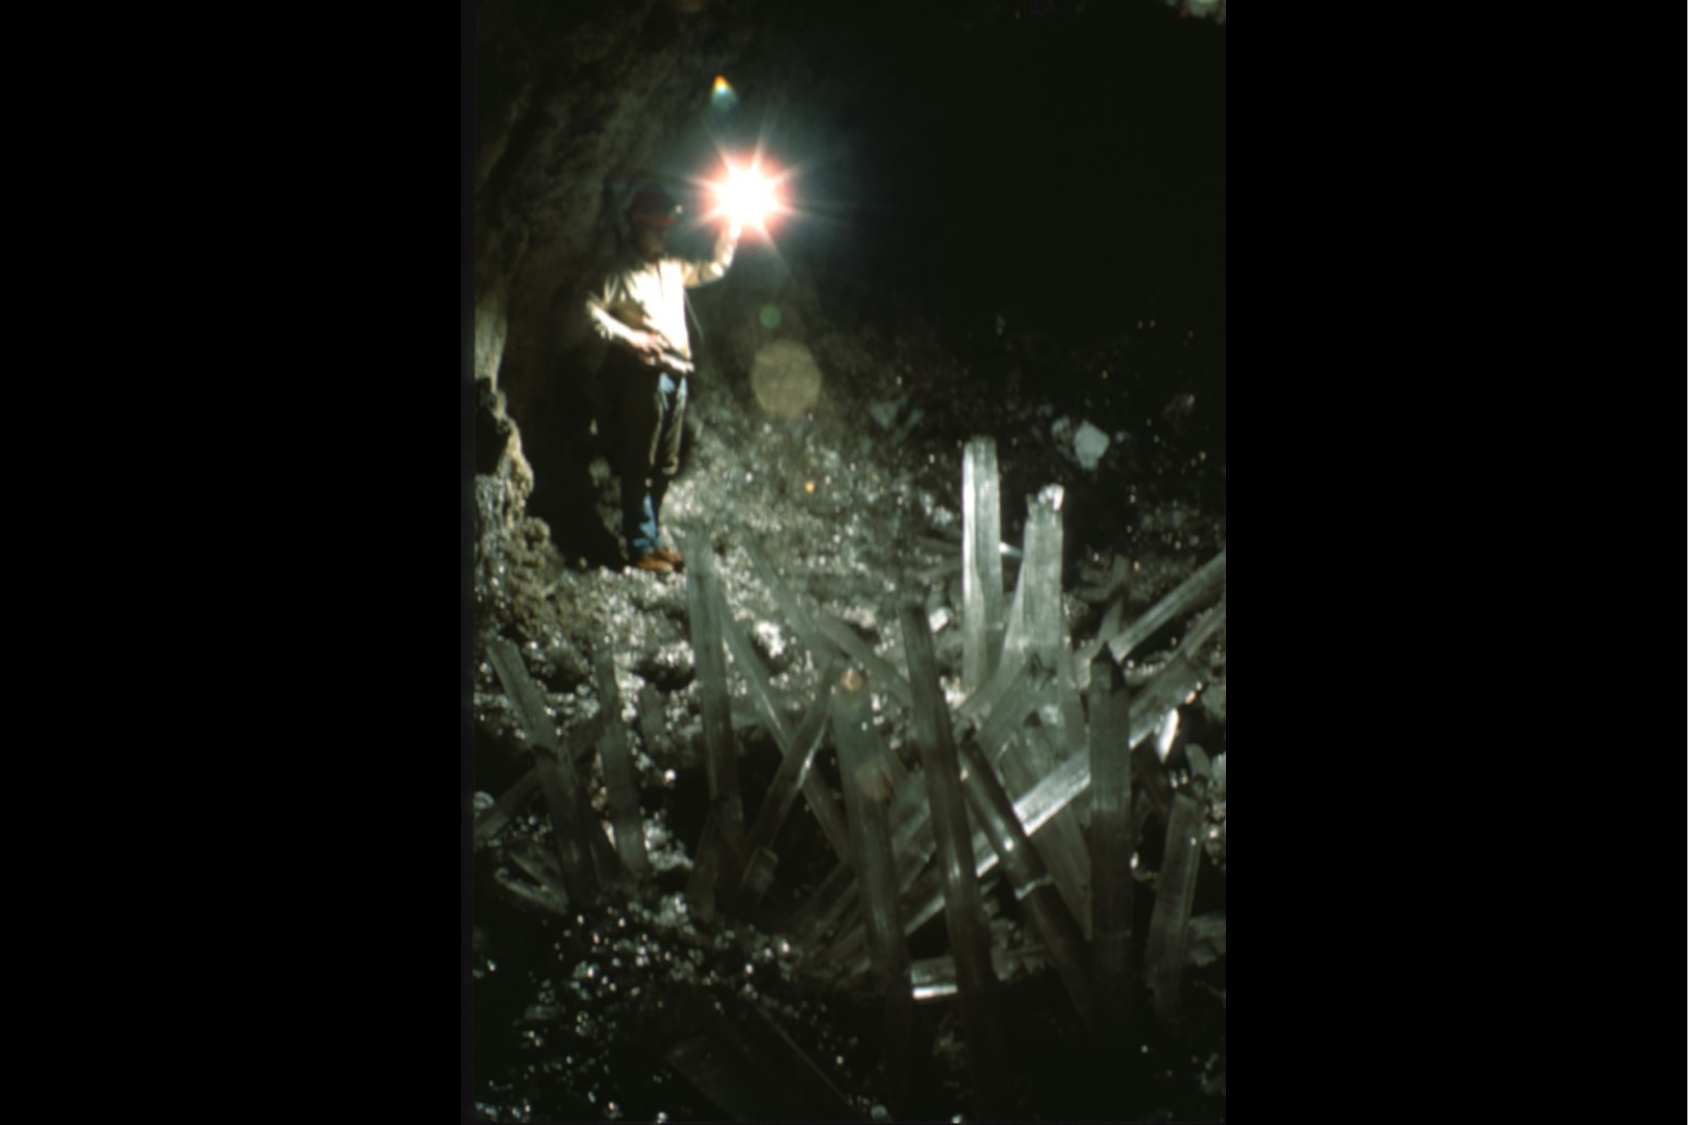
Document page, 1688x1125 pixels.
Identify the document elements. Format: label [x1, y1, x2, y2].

picture [461, 0, 1227, 1125]
